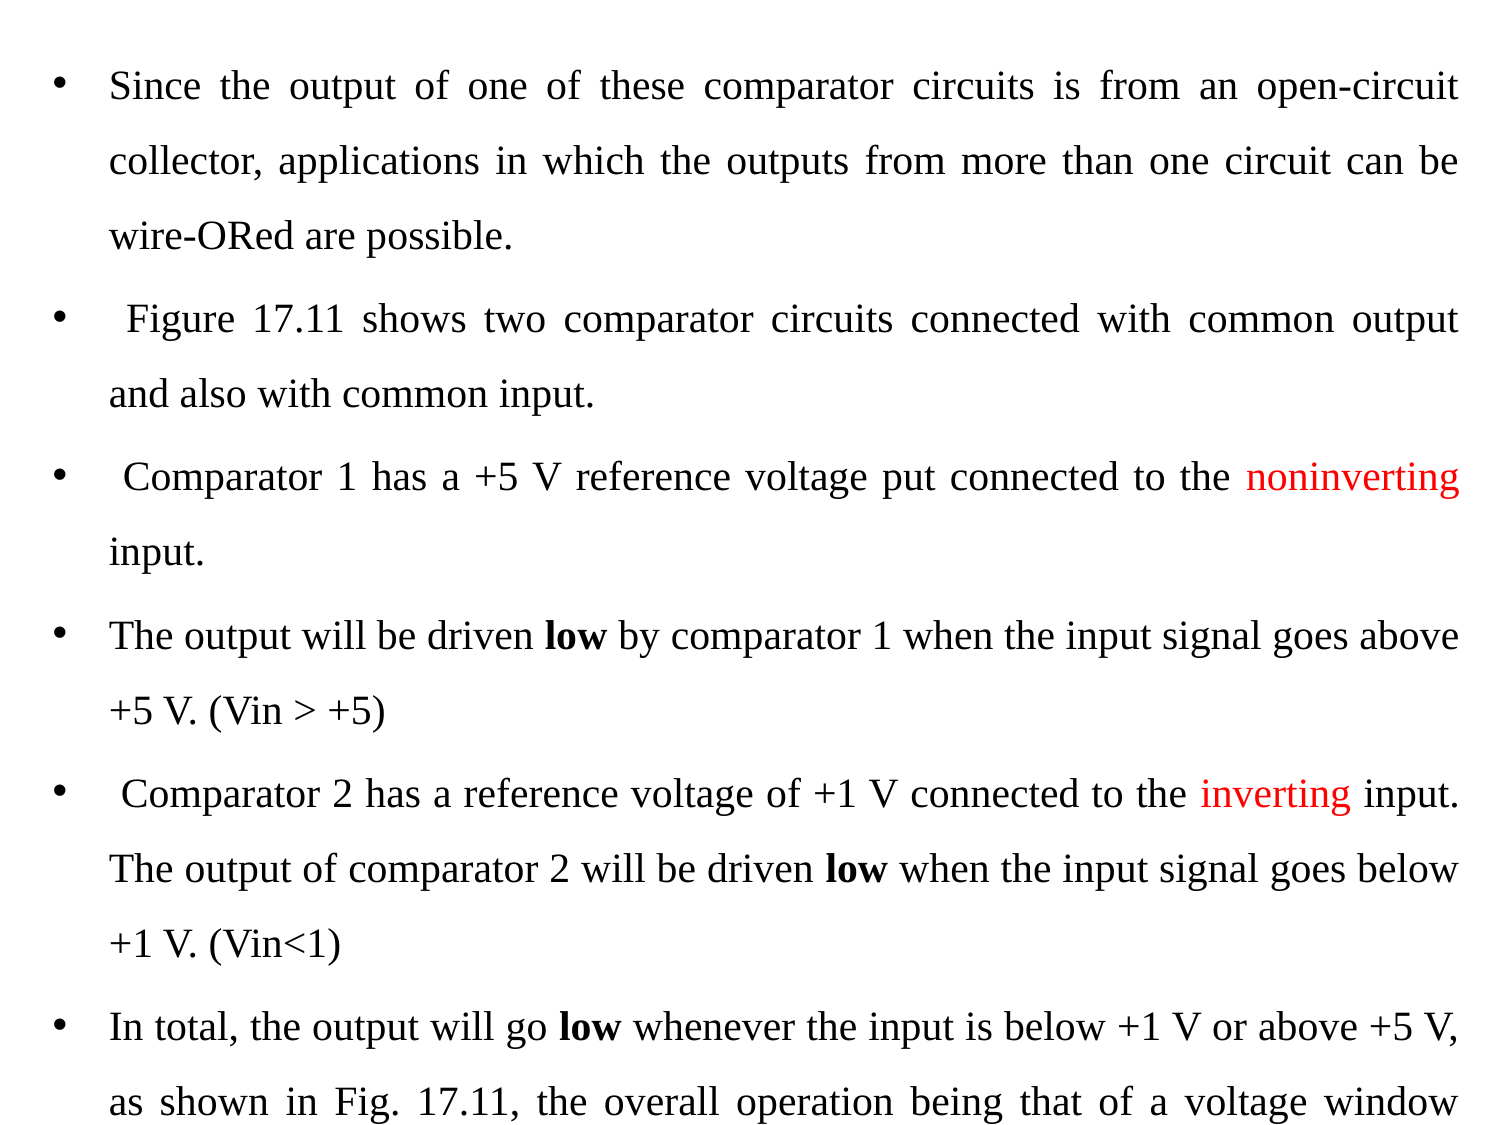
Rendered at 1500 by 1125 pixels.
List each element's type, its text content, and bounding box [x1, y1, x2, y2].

list Since the output of one of these comparator circuits is from an open-circuit collector, applications in which the outputs from more than one circuit can be wire-ORed are possible. Figure 17.11 shows two comparator circuits connected with common output and also with common input. Comparator 1 has a +5 V reference voltage put connected to the noninverting input. The output will be driven low by comparator 1 when the input signal goes above +5 V. (Vin > +5) Comparator 2 has a reference voltage of +1 V connected to the inverting input. The output of comparator 2 will be driven low when the input signal goes below +1 V. (Vin<1) In total, the output will go low whenever the input is below +1 V or above +5 V, as shown in Fig. 17.11, the overall operation being that of a voltage window detector. The high output indicates that the input is within a voltage window of +1 to +5 V (these values being set by the reference voltage levels used). [37, 24, 1475, 1025]
